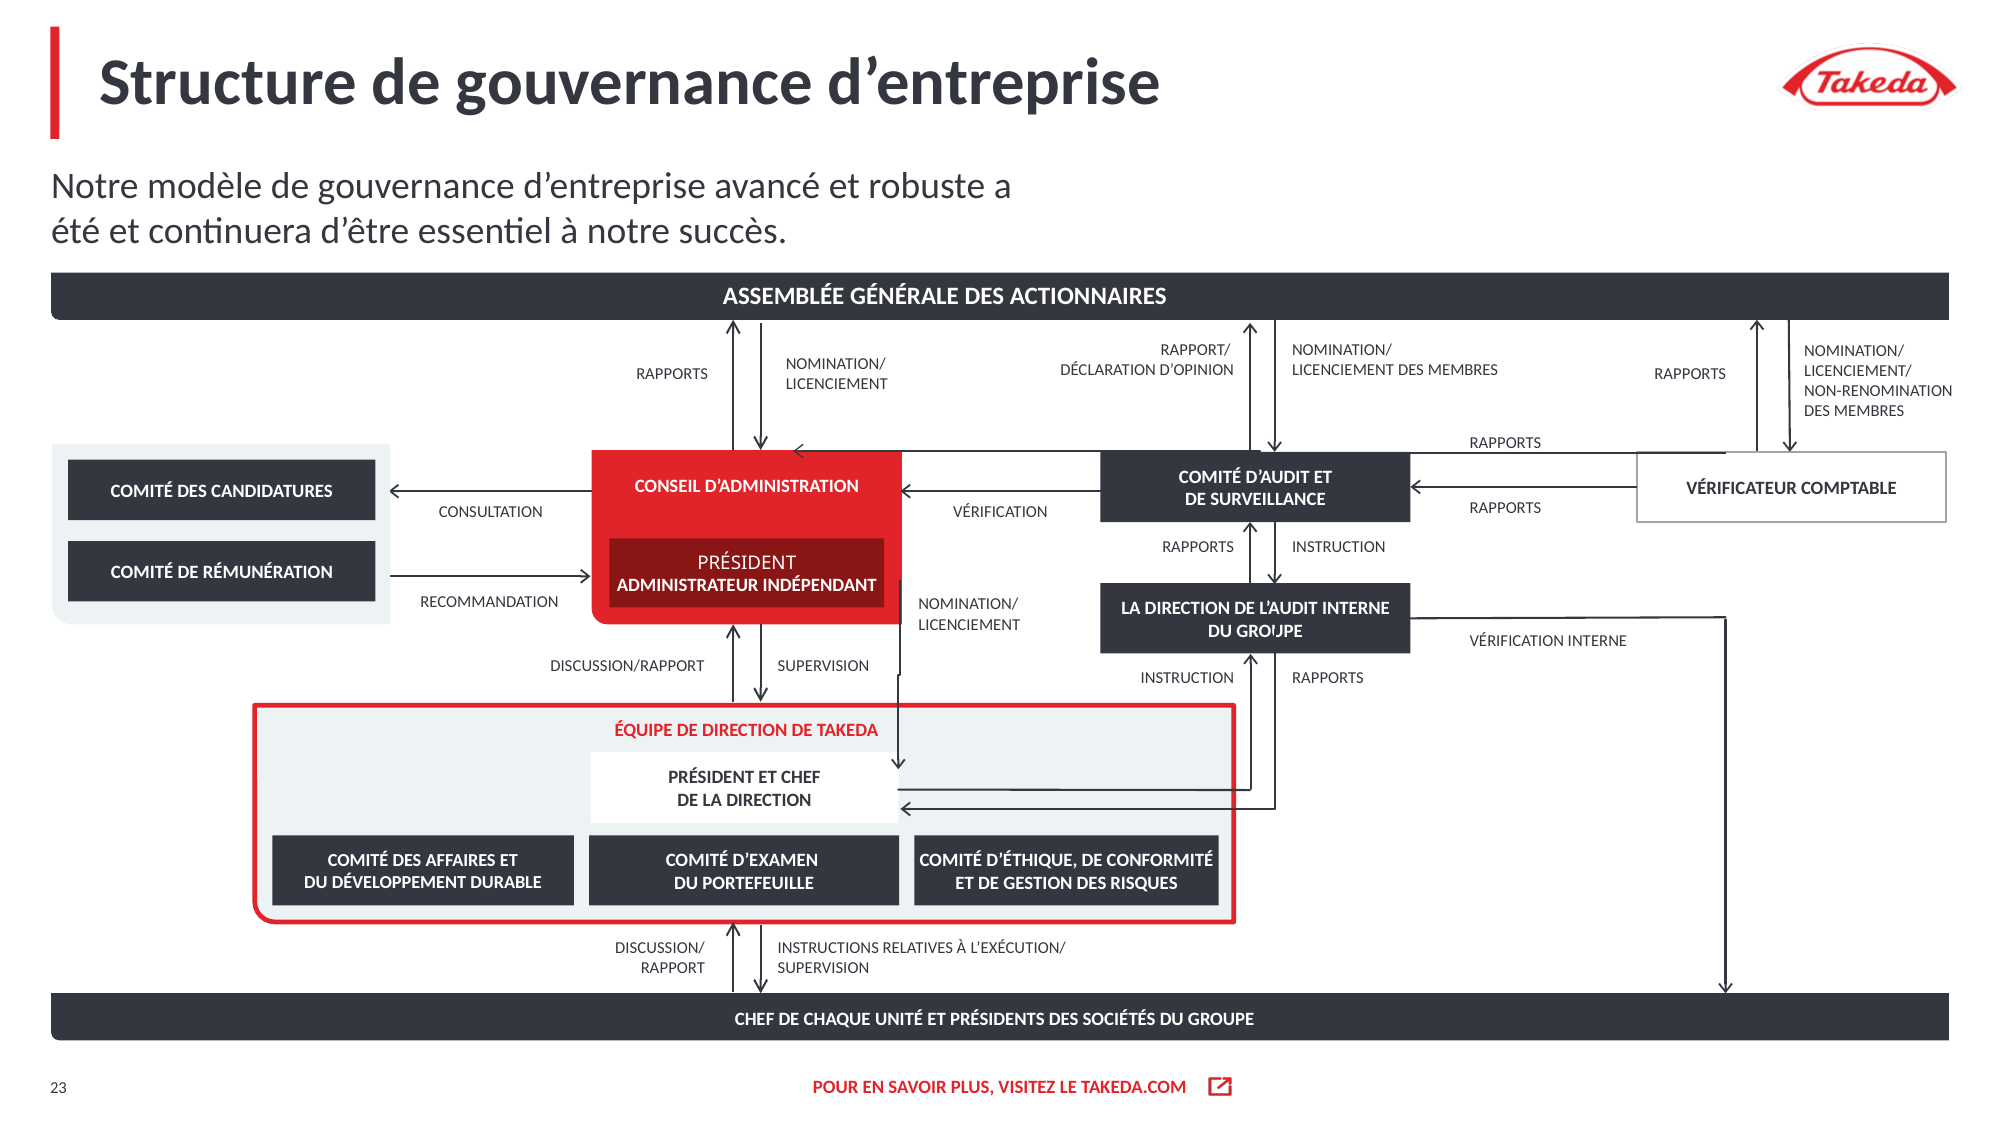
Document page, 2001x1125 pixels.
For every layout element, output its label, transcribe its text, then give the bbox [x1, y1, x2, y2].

picture [1730, 0, 2001, 154]
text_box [749, 1062, 1250, 1110]
text_box Notre modèle de gouvernance d’entreprise avancé et robuste a été et continuera d’être essentiel à notre succès. [51, 161, 1015, 252]
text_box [50, 272, 1976, 1041]
text_box 23 [35, 1069, 84, 1102]
title Structure de gouvernance d’entreprise [99, 32, 1731, 145]
